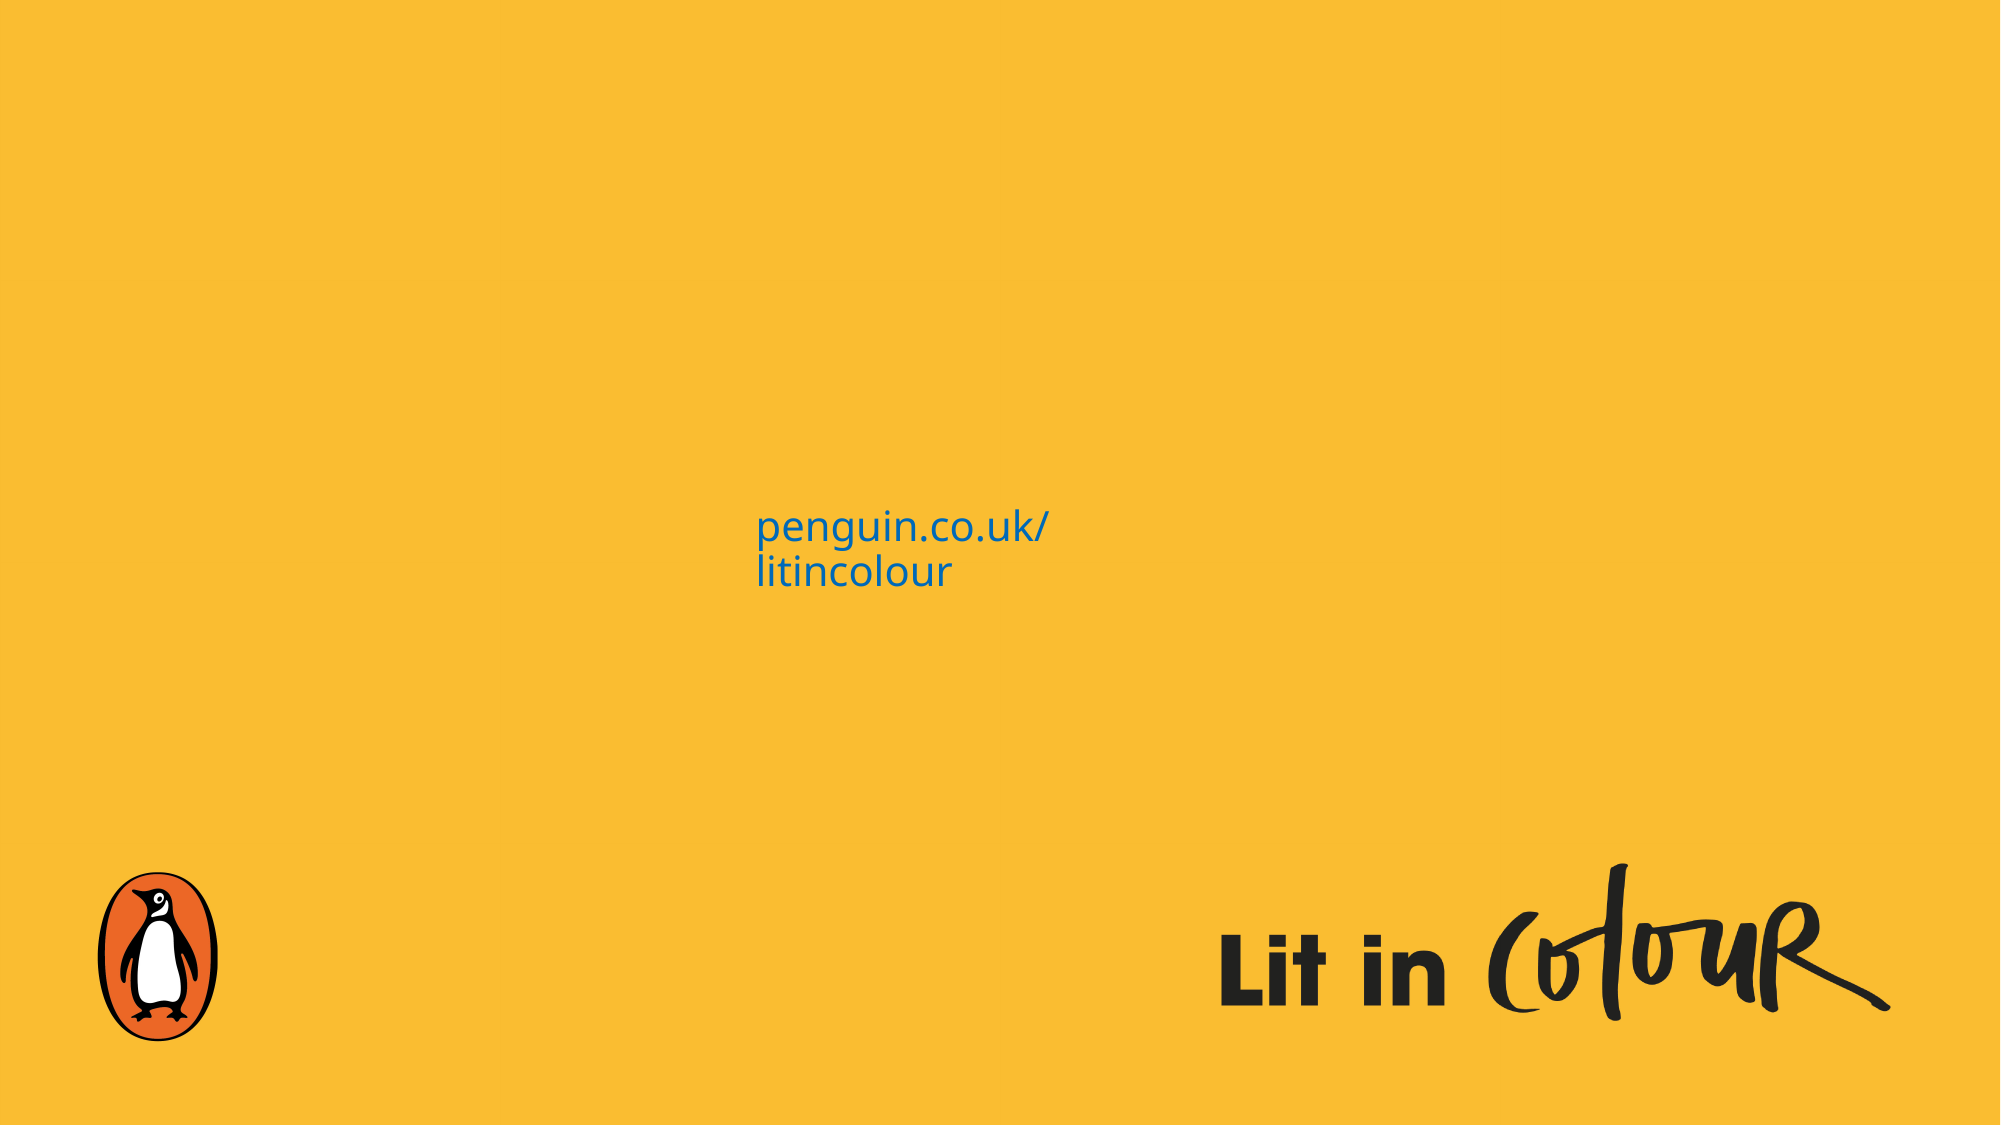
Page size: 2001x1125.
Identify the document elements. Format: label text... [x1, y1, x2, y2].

picture [0, 0, 2001, 1125]
text_box penguin.co.uk/litincolour [740, 497, 1259, 563]
